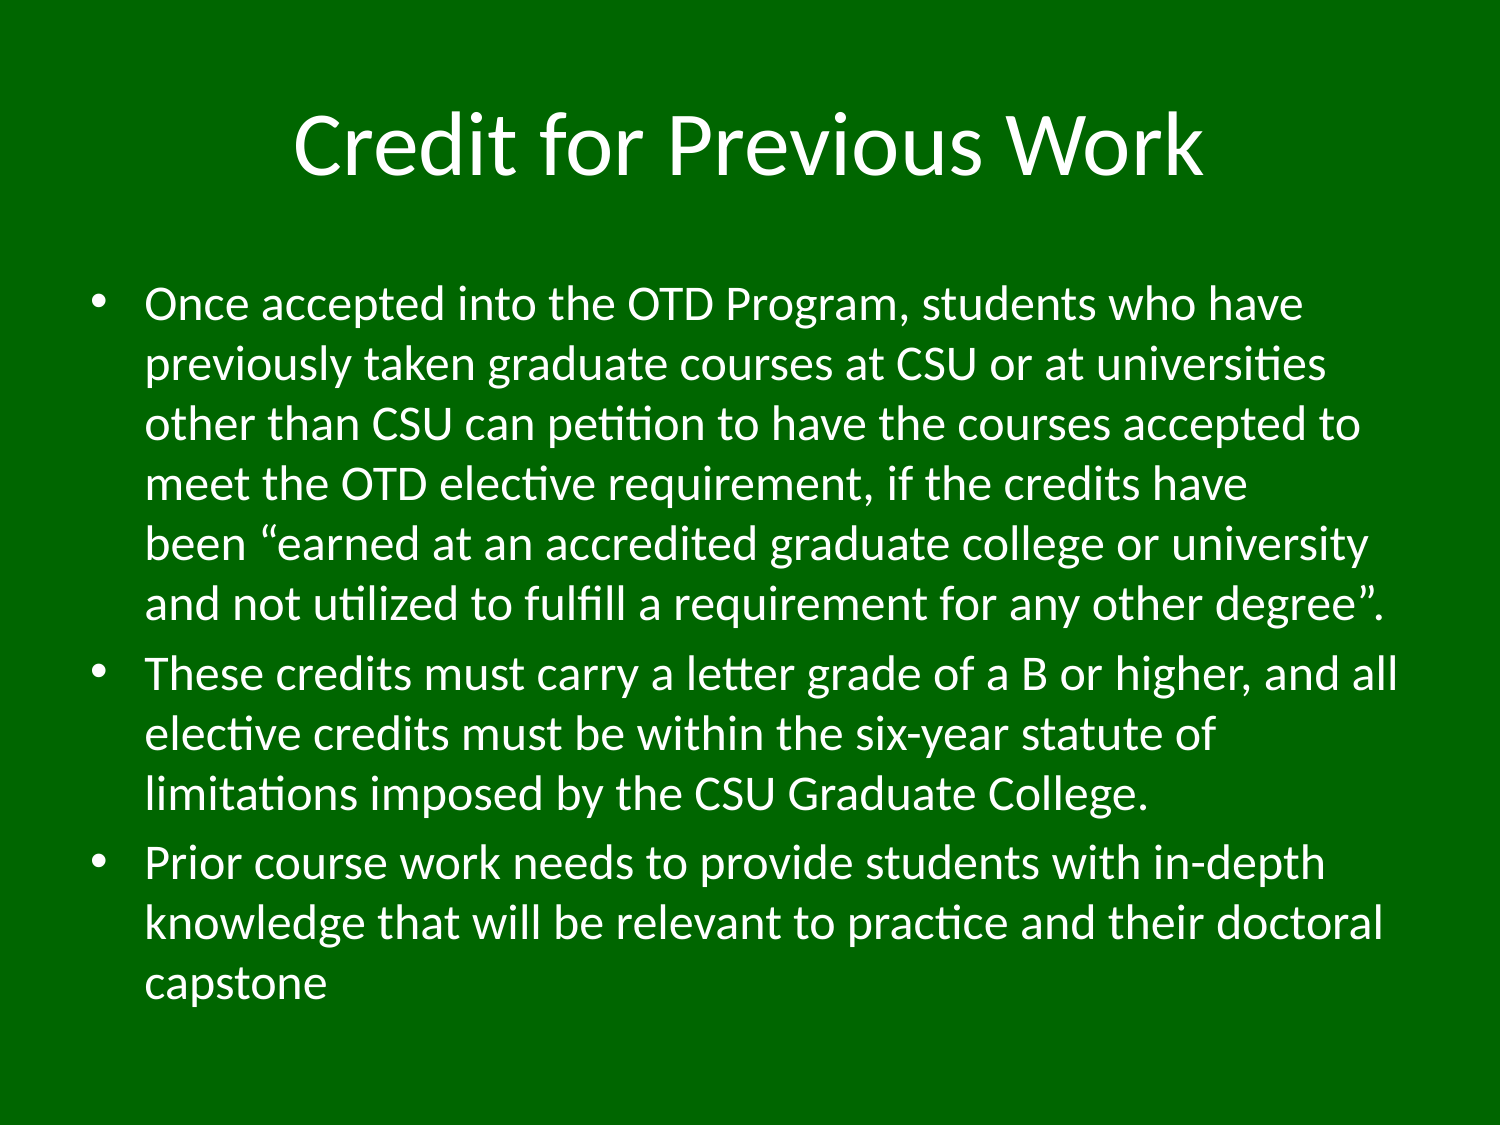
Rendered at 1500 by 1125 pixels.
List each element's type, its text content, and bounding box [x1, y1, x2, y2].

title Credit for Previous Work [75, 45, 1425, 233]
list Once accepted into the OTD Program, students who have previously taken graduate courses at CSU or at universities other than CSU can petition to have the courses accepted to meet the OTD elective requirement, if the credits have been “earned at an accredited graduate college or university and not utilized to fulfill a requirement for any other degree”. These credits must carry a letter grade of a B or higher, and all elective credits must be within the six-year statute of limitations imposed by the CSU Graduate College. Prior course work needs to provide students with in-depth knowledge that will be relevant to practice and their doctoral capstone [75, 262, 1425, 1075]
